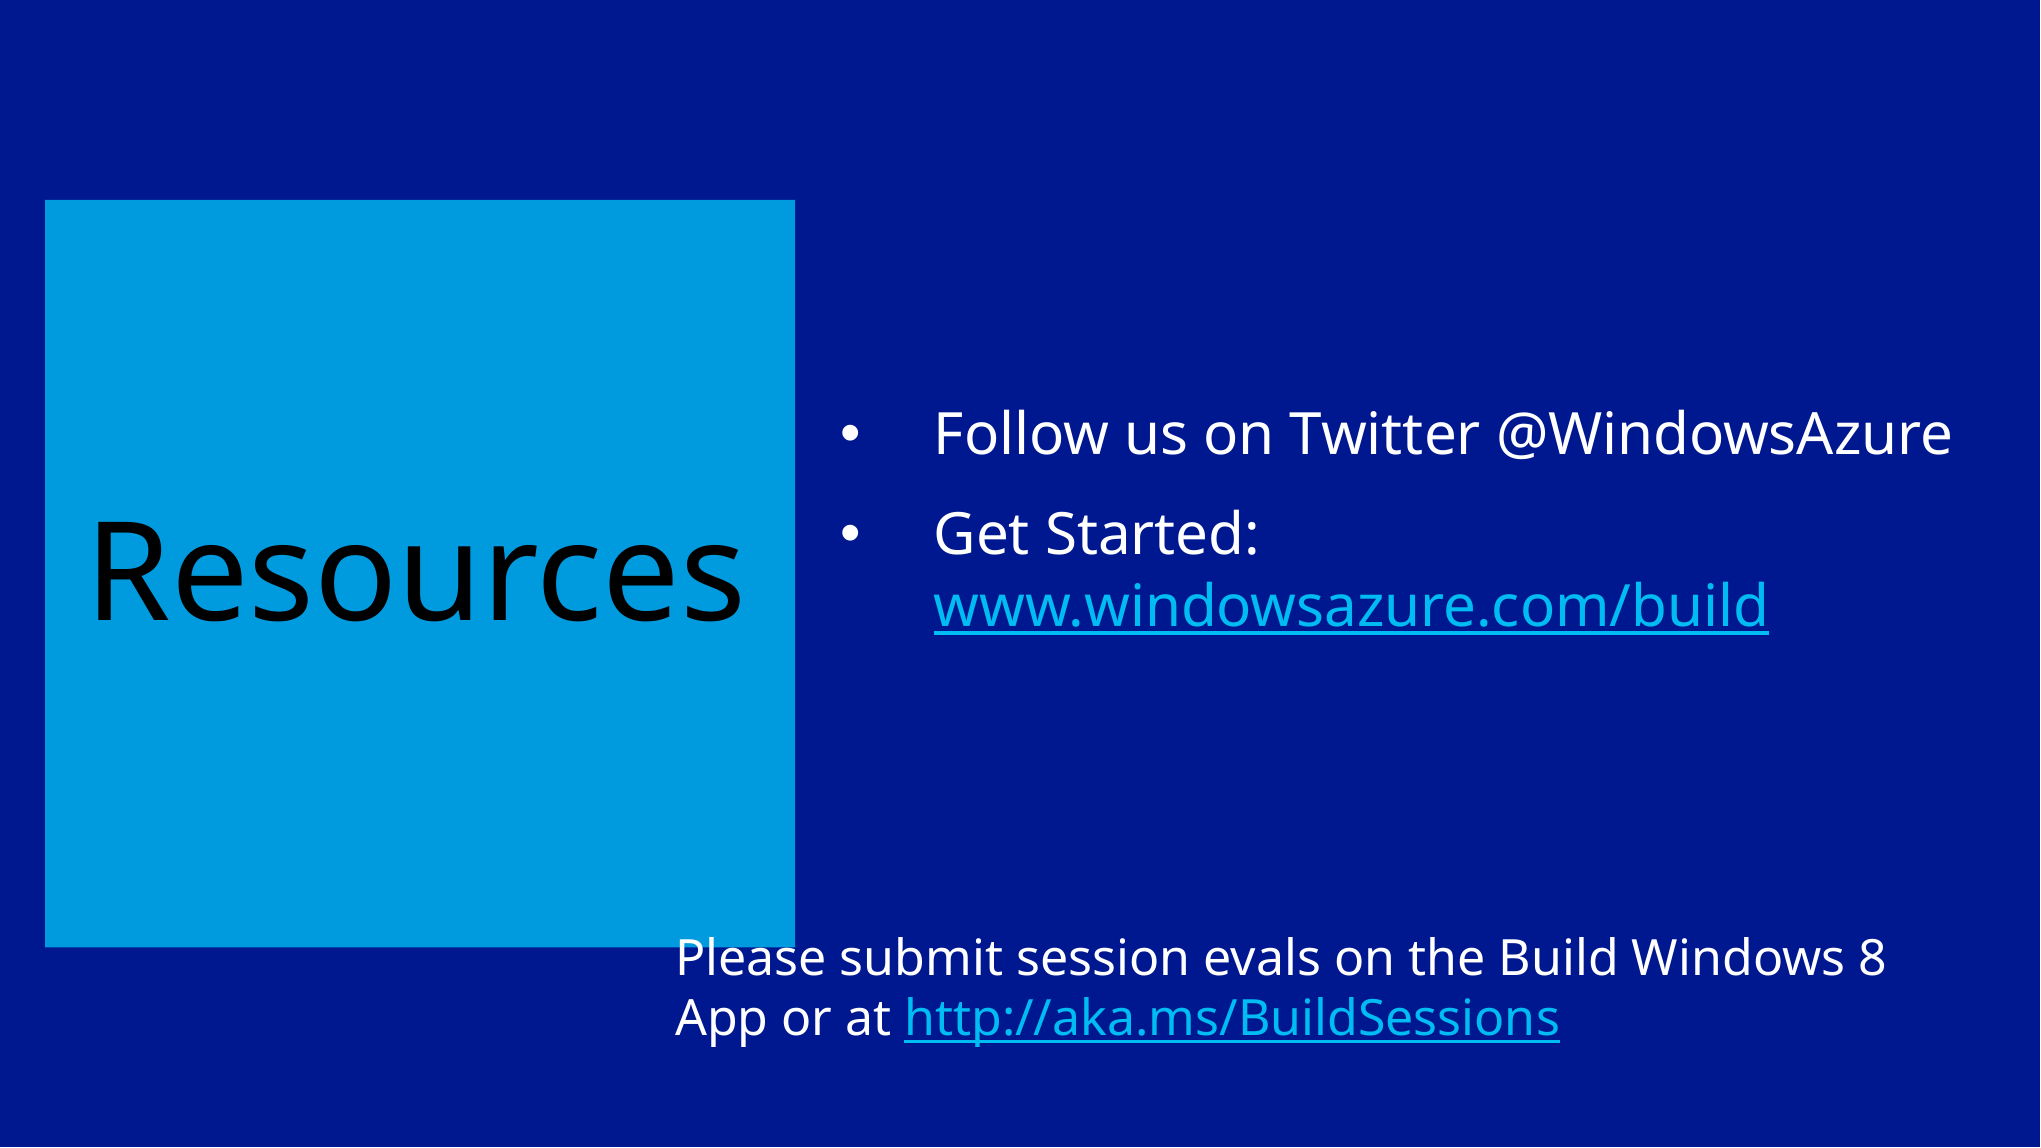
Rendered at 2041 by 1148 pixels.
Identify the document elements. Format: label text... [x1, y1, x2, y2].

list Follow us on Twitter @WindowsAzure Get Started: www.windowsazure.com/build [810, 425, 2025, 921]
text_box Please submit session evals on the Build Windows 8 App or at http://aka.ms/BuildSessions [660, 918, 1980, 1122]
title Resources [45, 199, 796, 948]
